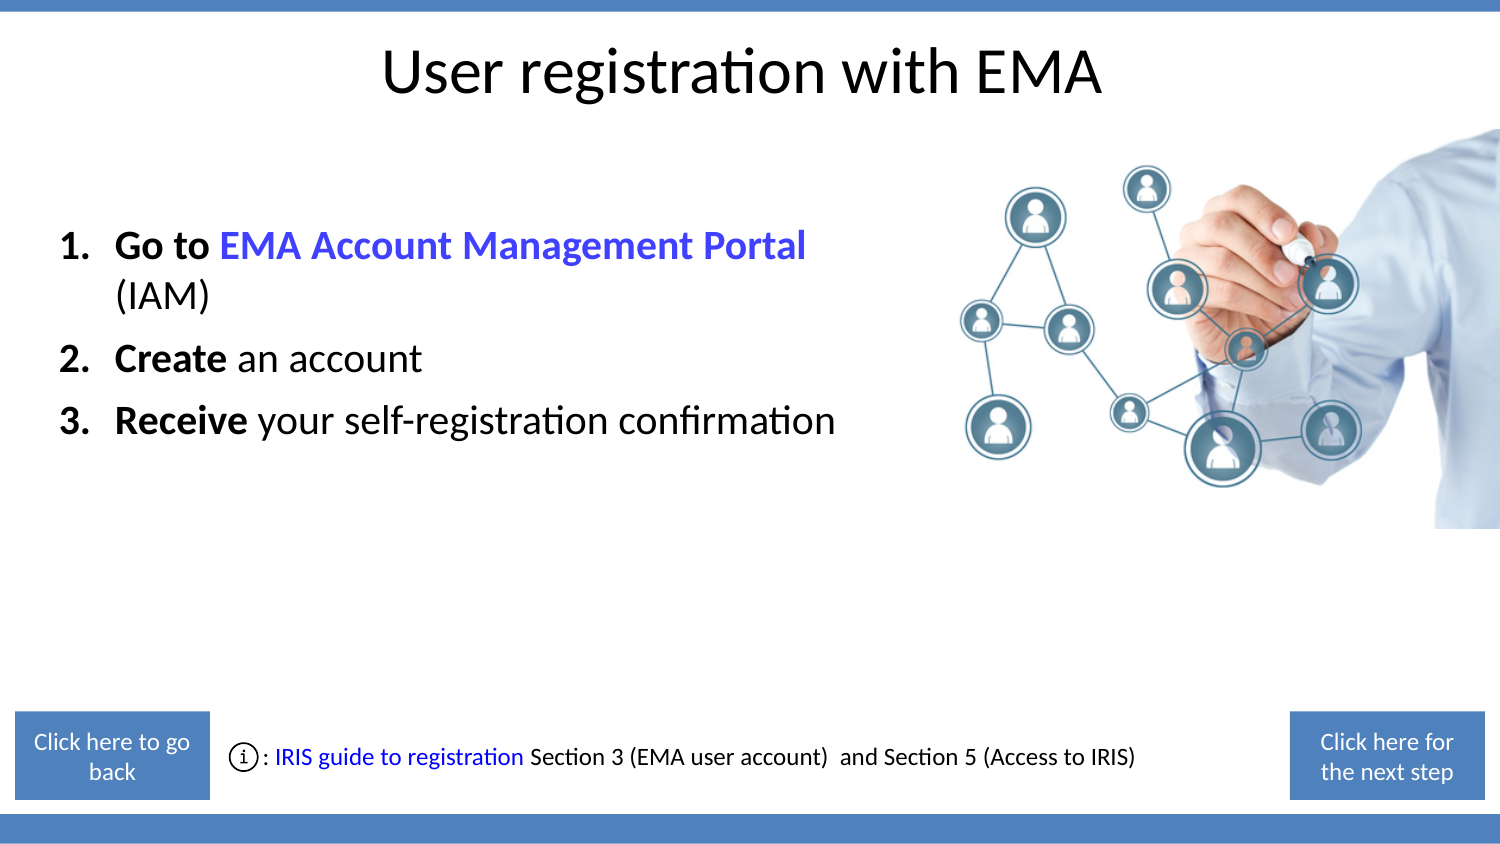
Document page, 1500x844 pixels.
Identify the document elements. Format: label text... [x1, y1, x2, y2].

text_box Click here to go back [13, 709, 212, 802]
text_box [228, 742, 259, 773]
list User registration with EMA [0, 20, 1500, 115]
text_box Click here for the next step [1288, 709, 1487, 802]
picture [928, 129, 1500, 530]
text_box Go to EMA Account Management Portal (IAM) Create an account Receive your self-registration confirmation [43, 210, 917, 513]
text_box : IRIS guide to registration Section 3 (EMA user account) and Section 5 (Access to IRIS) [247, 733, 1167, 778]
